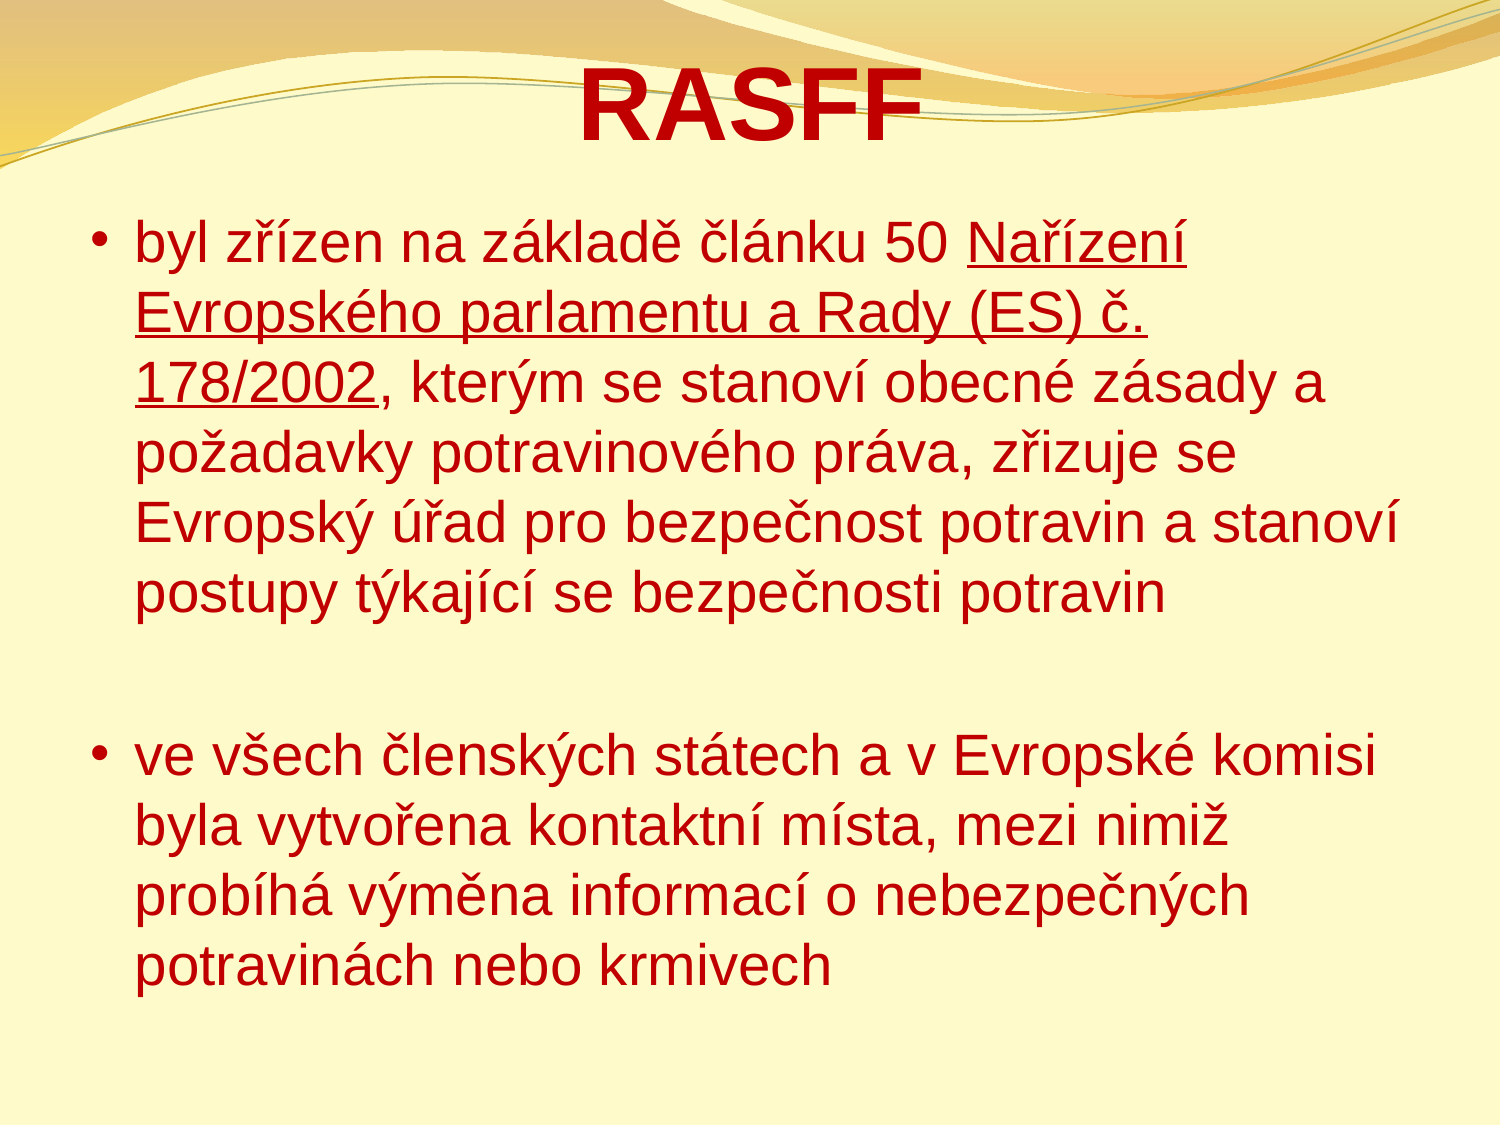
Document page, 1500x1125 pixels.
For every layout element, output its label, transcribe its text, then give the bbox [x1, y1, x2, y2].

list byl zřízen na základě článku 50 Nařízení Evropského parlamentu a Rady (ES) č. 178/2002, kterým se stanoví obecné zásady a požadavky potravinového práva, zřizuje se Evropský úřad pro bezpečnost potravin a stanoví postupy týkající se bezpečnosti potravin ve všech členských státech a v Evropské komisi byla vytvořena kontaktní místa, mezi nimiž probíhá výměna informací o nebezpečných potravinách nebo krmivech [74, 196, 1426, 1038]
title RASFF [76, 54, 1427, 162]
